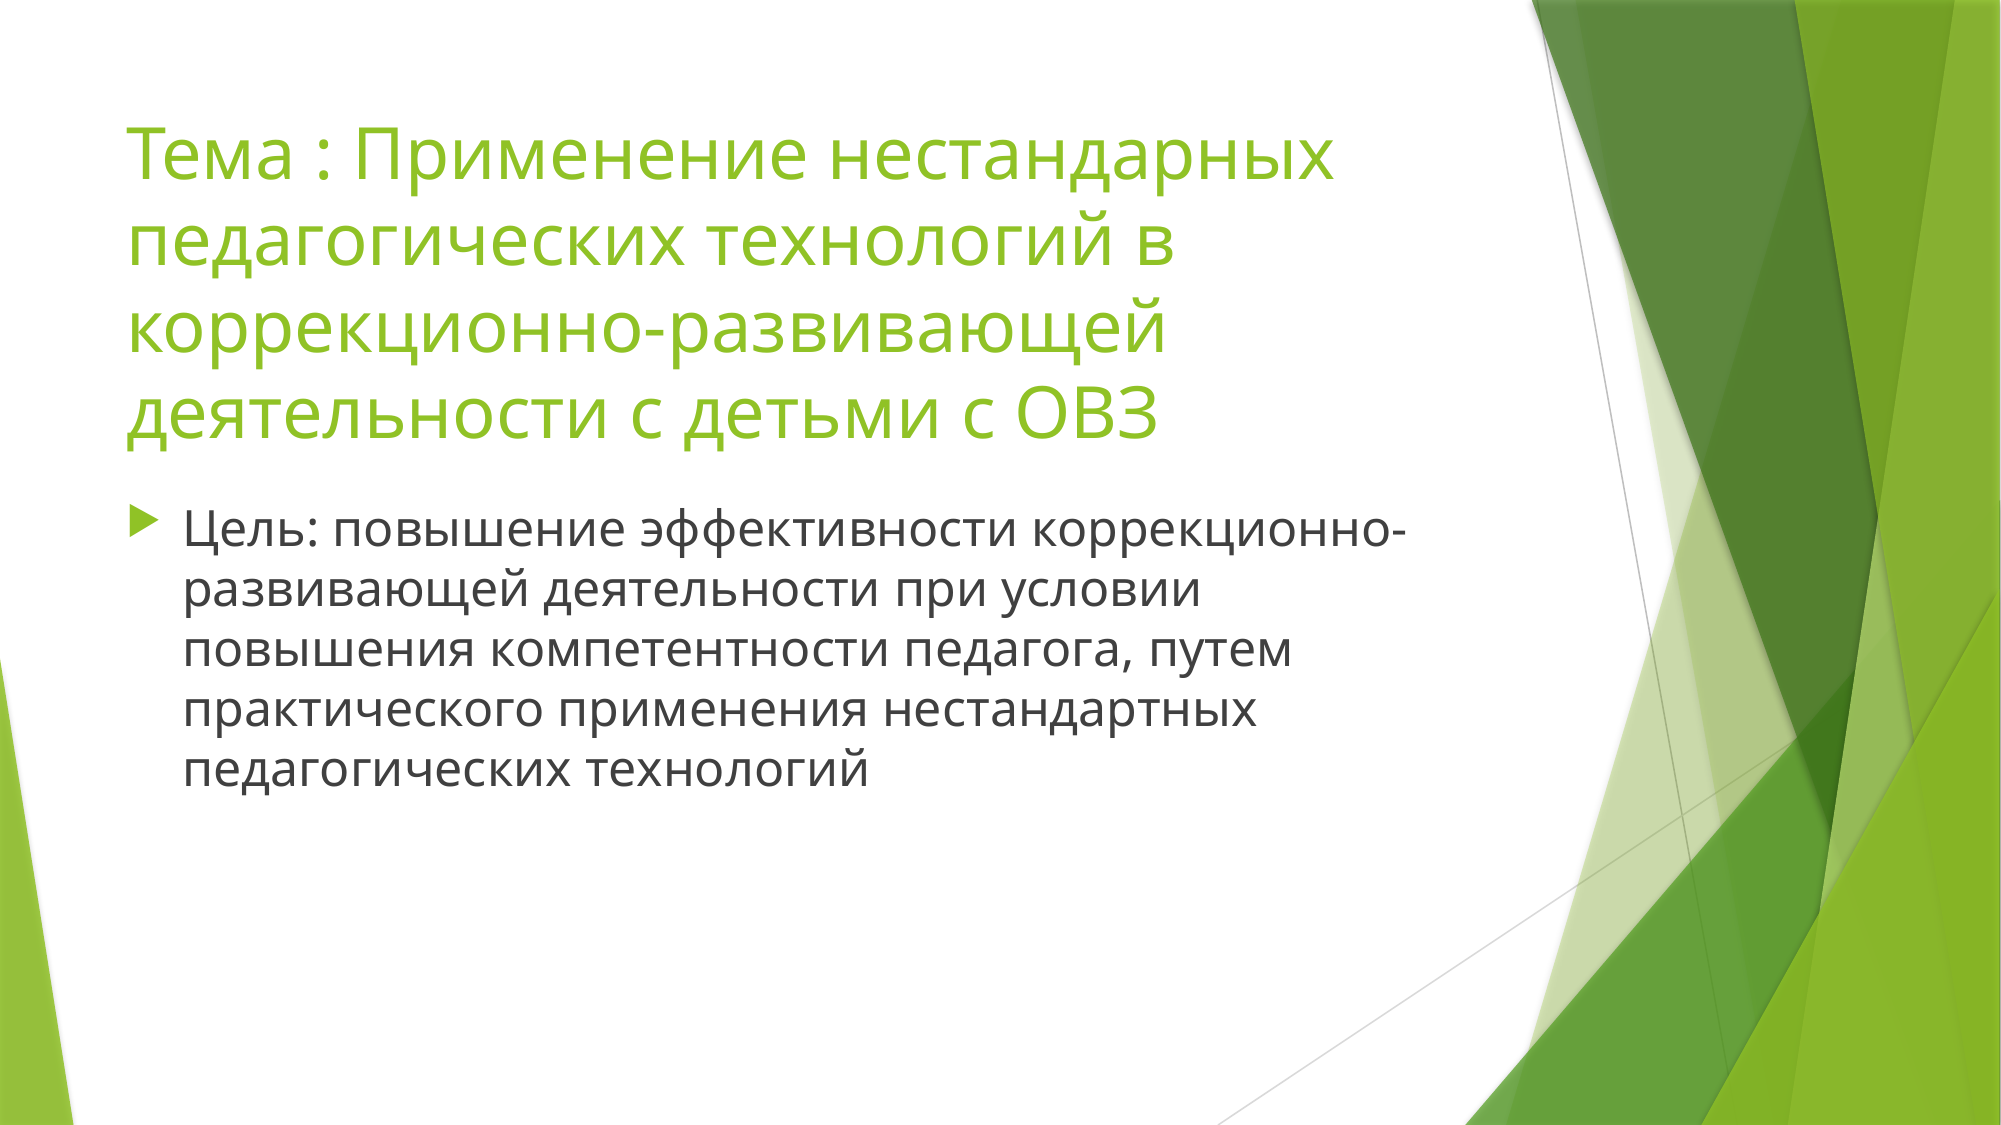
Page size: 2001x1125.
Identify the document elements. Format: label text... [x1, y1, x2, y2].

list Цель: повышение эффективности коррекционно-развивающей деятельности при условии повышения компетентности педагога, путем практического применения нестандартных педагогических технологий [111, 488, 1522, 991]
title Тема : Применение нестандарных педагогических технологий в коррекционно-развивающей деятельности с детьми с ОВЗ [111, 99, 1522, 461]
